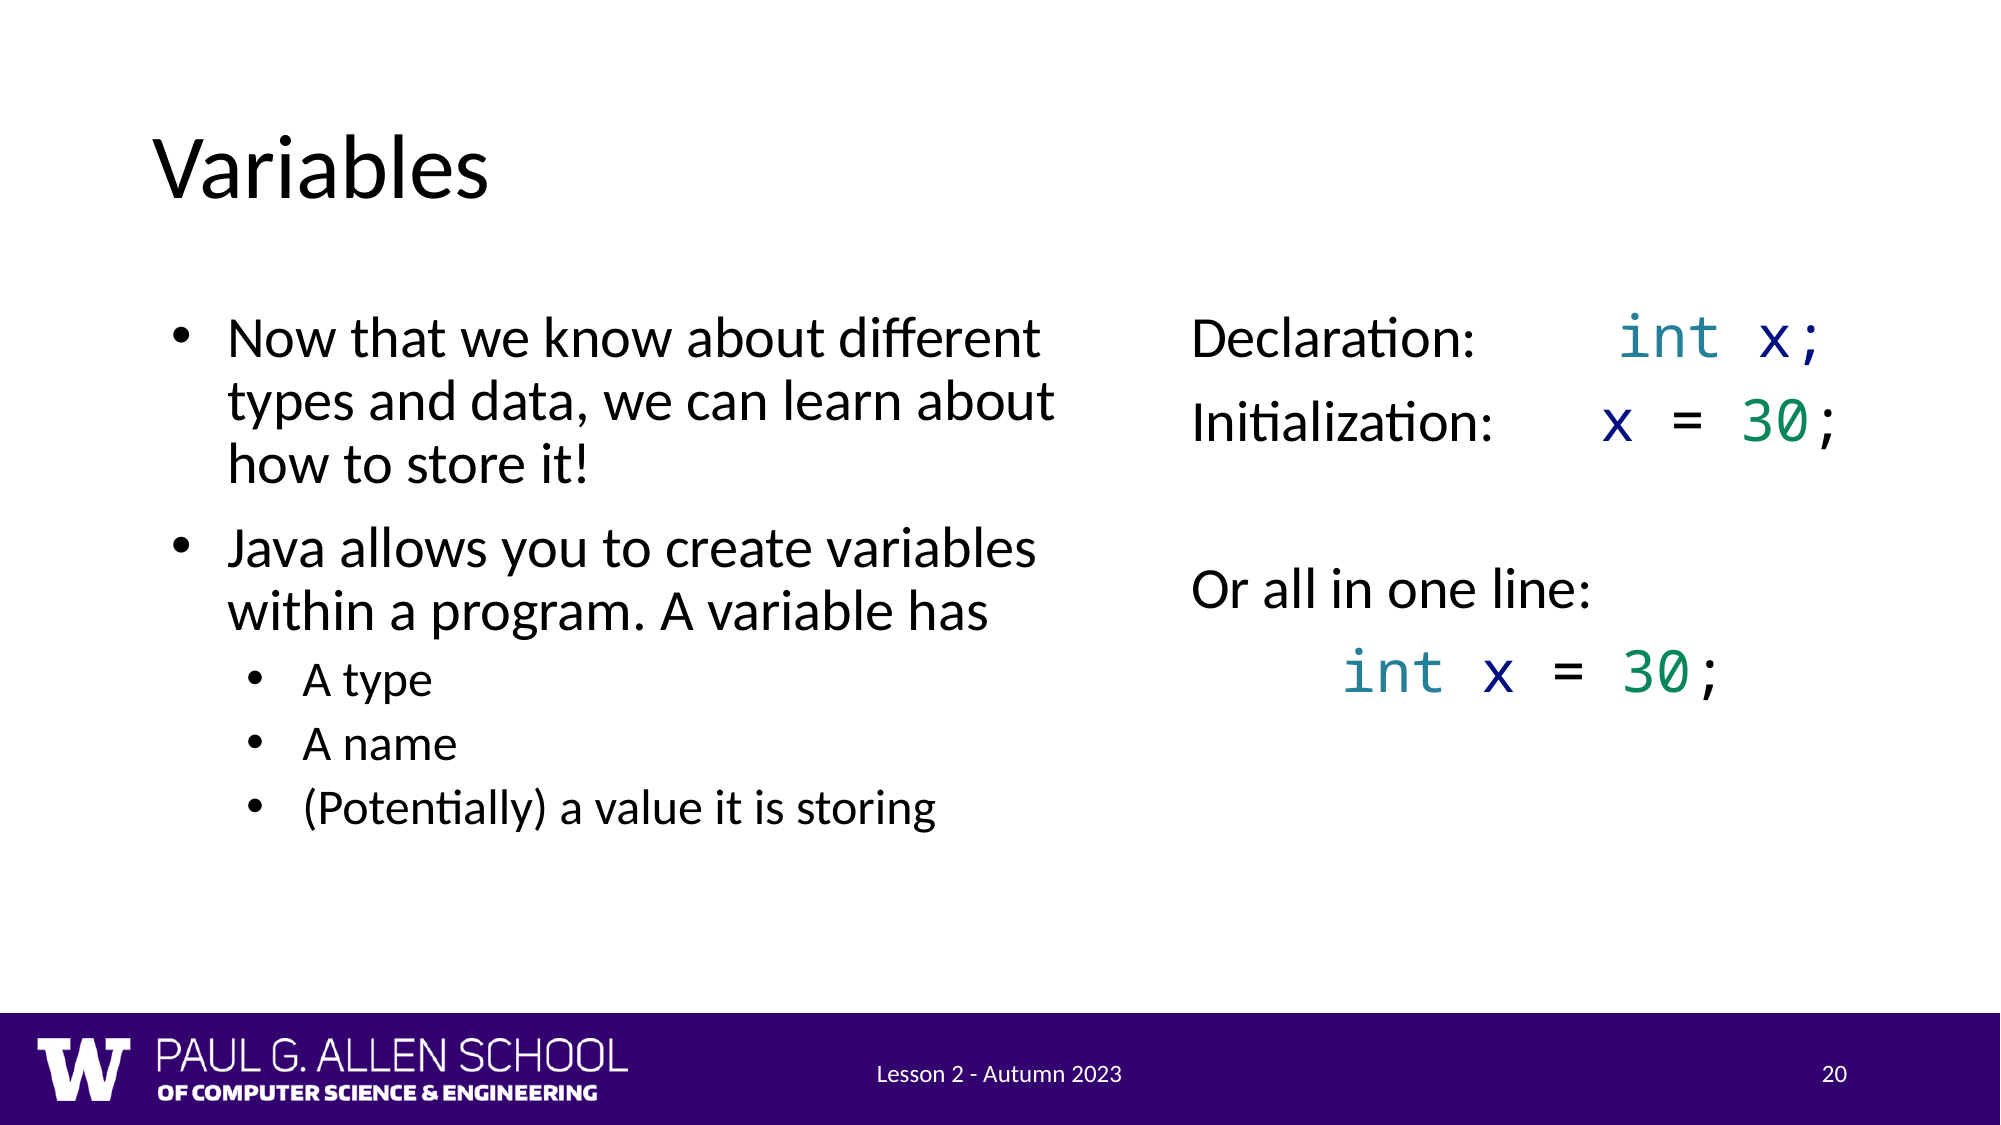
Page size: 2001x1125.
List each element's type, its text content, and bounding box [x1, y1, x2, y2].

list Declaration: int x; Initialization: x = 30; Or all in one line: int x = 30; [1157, 299, 1863, 1003]
title Variables [137, 59, 1863, 278]
footer Lesson 2 - Autumn 2023 [662, 1042, 1338, 1103]
picture [0, 1013, 2000, 1125]
slide_number 20 [1412, 1042, 1863, 1103]
list Now that we know about different types and data, we can learn about how to store it! Java allows you to create variables within a program. A variable has A type A name (Potentially) a value it is storing [137, 299, 1114, 1003]
